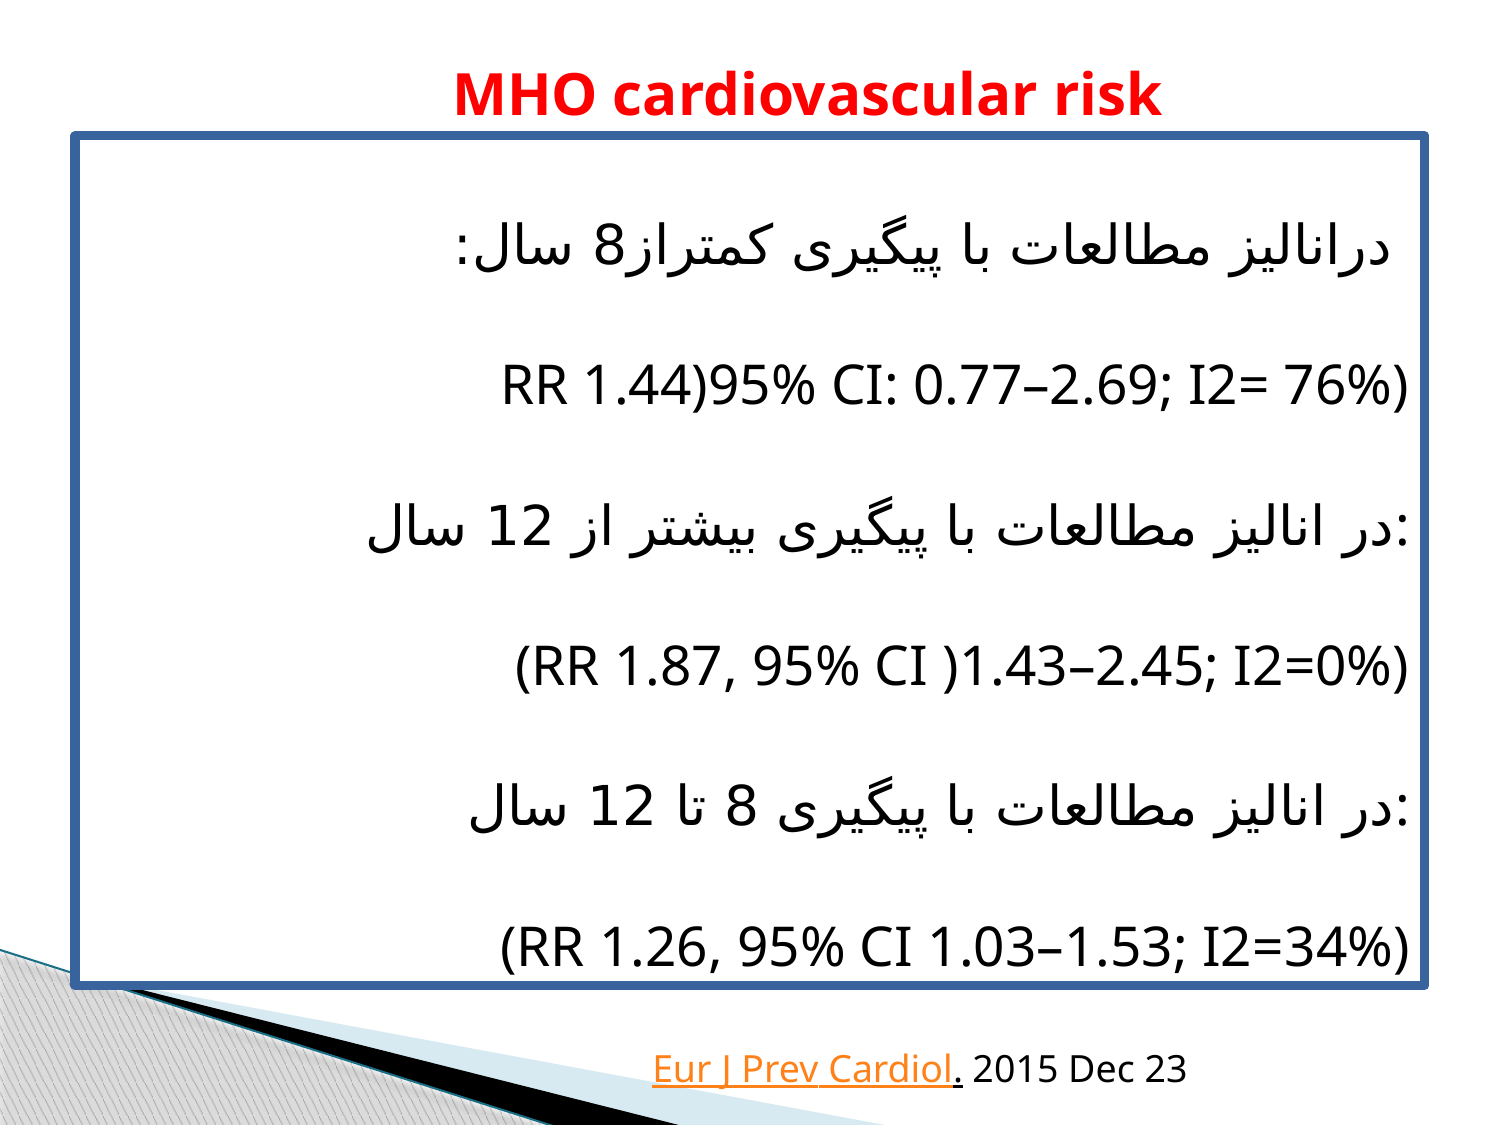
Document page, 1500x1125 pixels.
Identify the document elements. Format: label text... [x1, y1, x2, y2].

text_box MHO cardiovascular risk [437, 50, 1387, 135]
text_box Eur J Prev Cardiol. 2015 Dec 23 [637, 1037, 1363, 1125]
list درانالیز مطالعات با پیگیری کمتراز8 سال: RR 1.44)95% CI: 0.77–2.69; I2= 76%) در انالیز مطالعات با پیگیری بیشتر از 12 سال: (RR 1.87, 95% CI )1.43–2.45; I2=0%) در انالیز مطالعات با پیگیری 8 تا 12 سال: (RR 1.26, 95% CI 1.03–1.53; I2=34%) [70, 131, 1429, 990]
